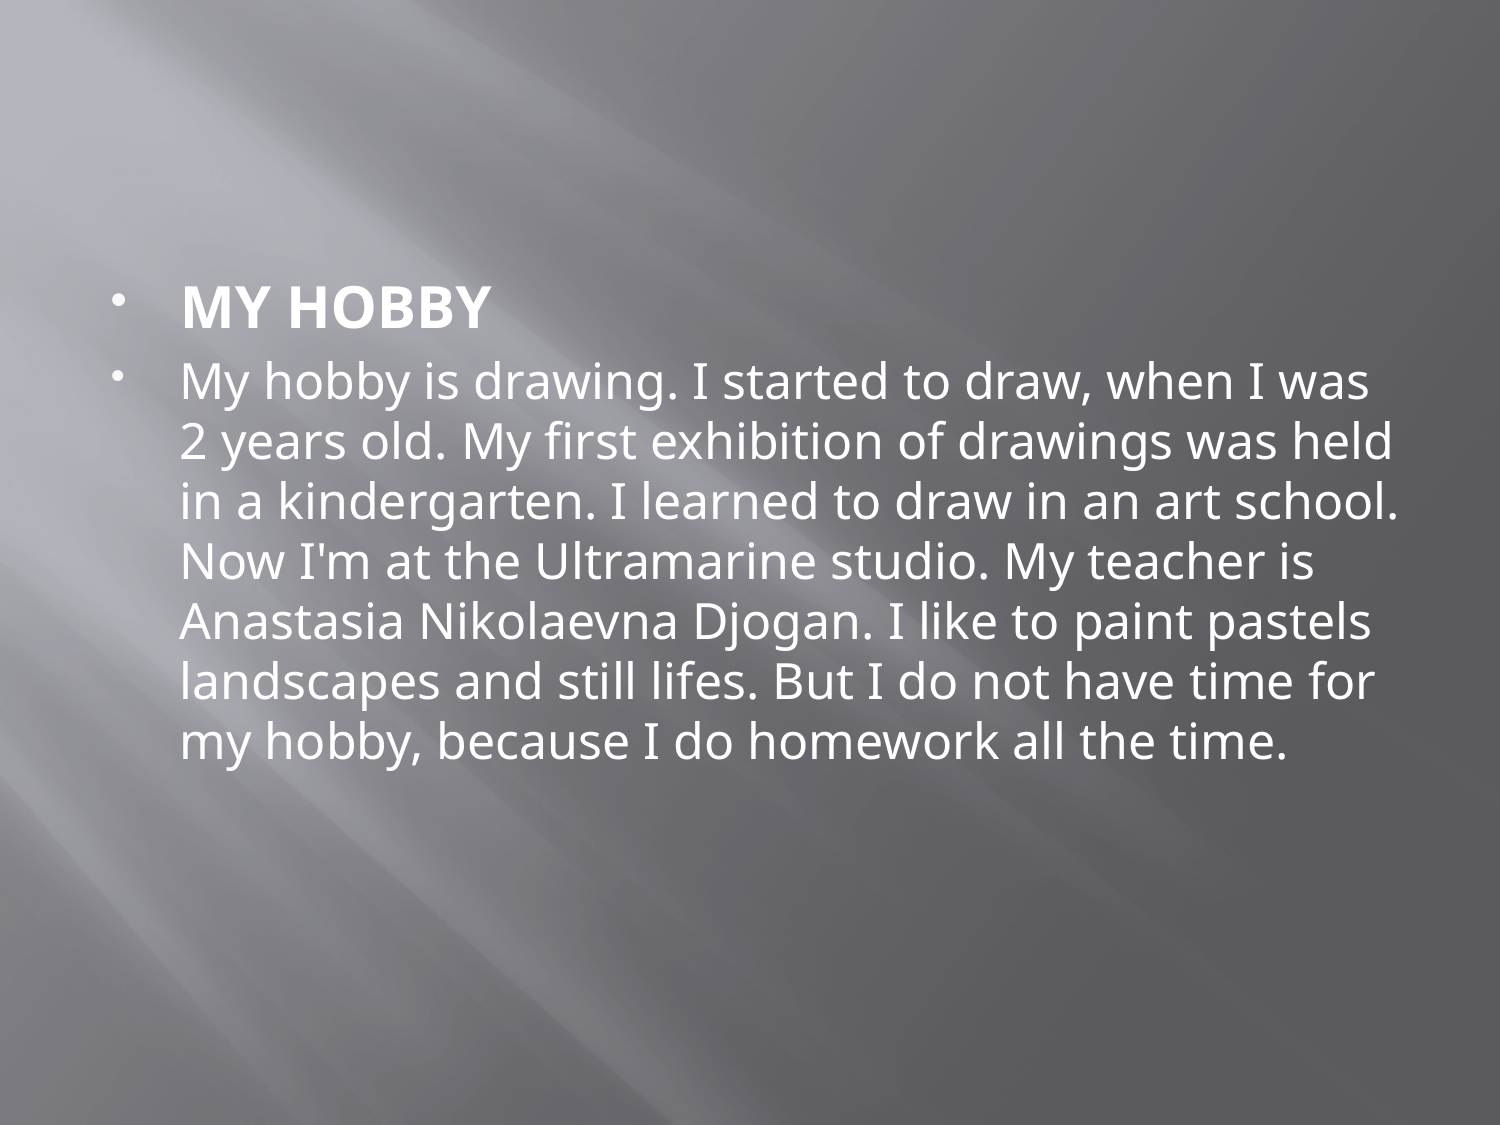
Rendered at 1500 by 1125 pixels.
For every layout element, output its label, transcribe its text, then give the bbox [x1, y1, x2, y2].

list MY HOBBY My hobby is drawing. I started to draw, when I was 2 years old. My first exhibition of drawings was held in a kindergarten. I learned to draw in an art school. Now I'm at the Ultramarine studio. My teacher is Anastasia Nikolaevna Djogan. I like to paint pastels landscapes and still lifes. But I do not have time for my hobby, because I do homework all the time. [75, 262, 1425, 1035]
